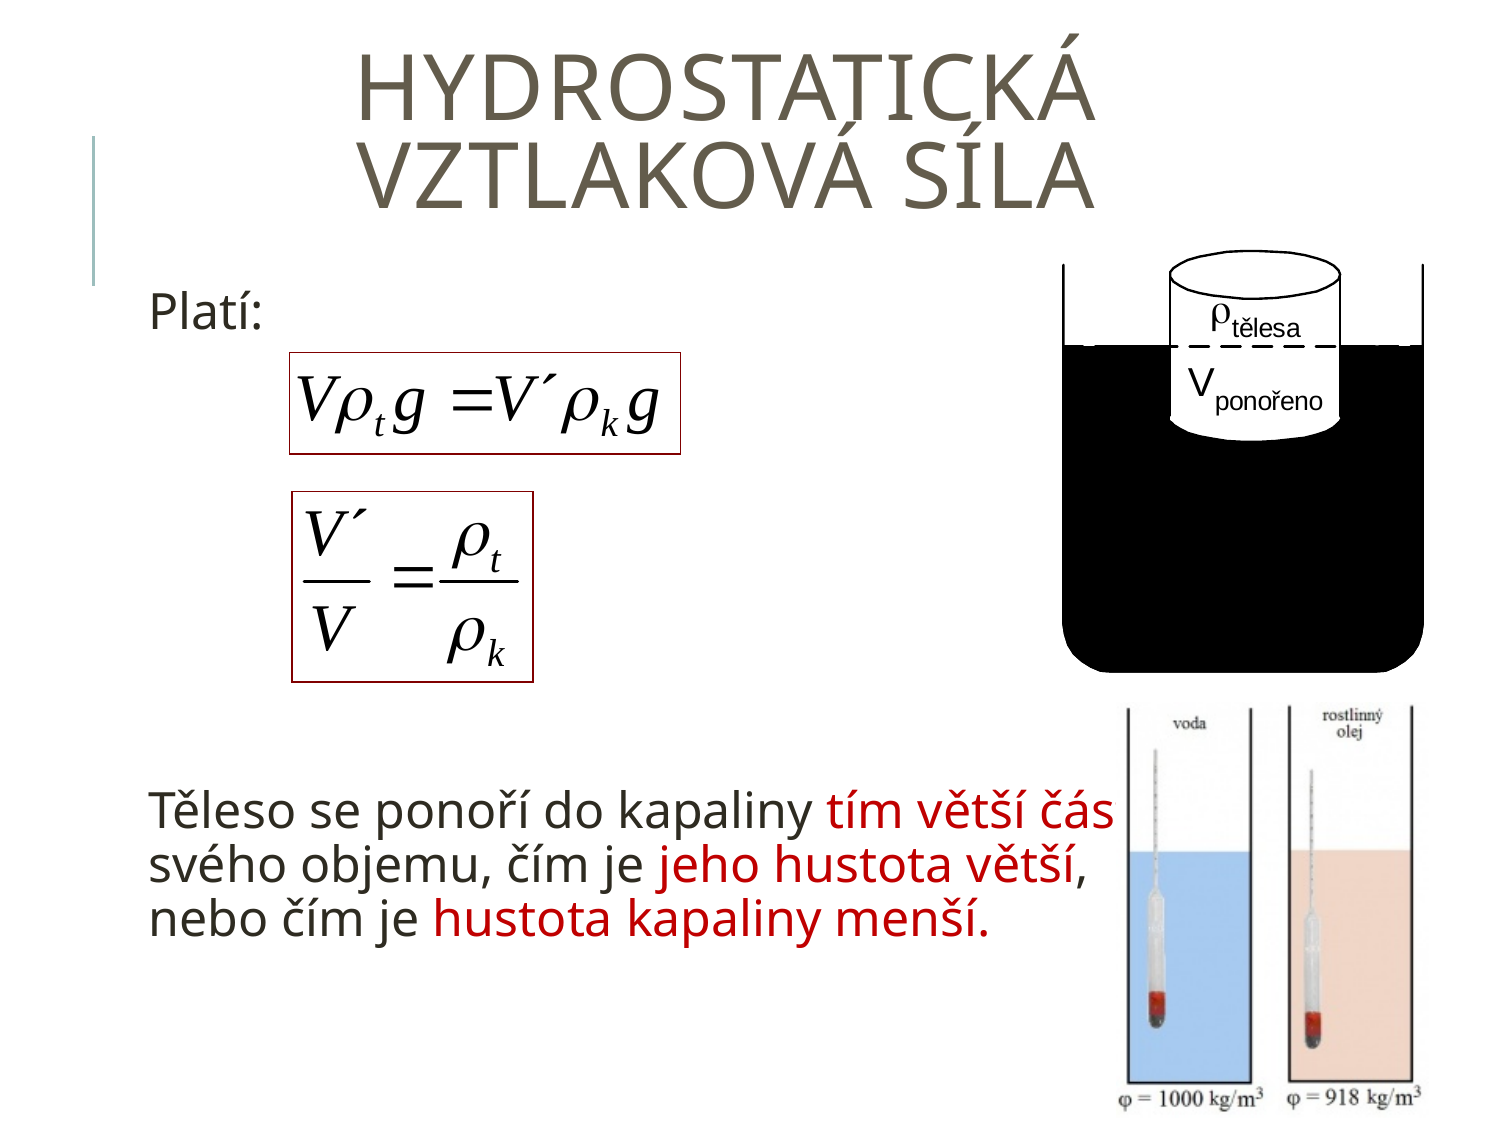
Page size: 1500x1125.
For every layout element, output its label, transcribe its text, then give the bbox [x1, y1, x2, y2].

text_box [292, 491, 533, 682]
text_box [290, 353, 680, 454]
picture [1115, 701, 1429, 1118]
list Platí: Těleso se ponoří do kapaliny tím větší částí svého objemu, čím je jeho hustota větší, nebo čím je hustota kapaliny menší. [126, 278, 1323, 1083]
title Hydrostatická vztlaková síla [128, 15, 1325, 262]
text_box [1057, 244, 1429, 678]
